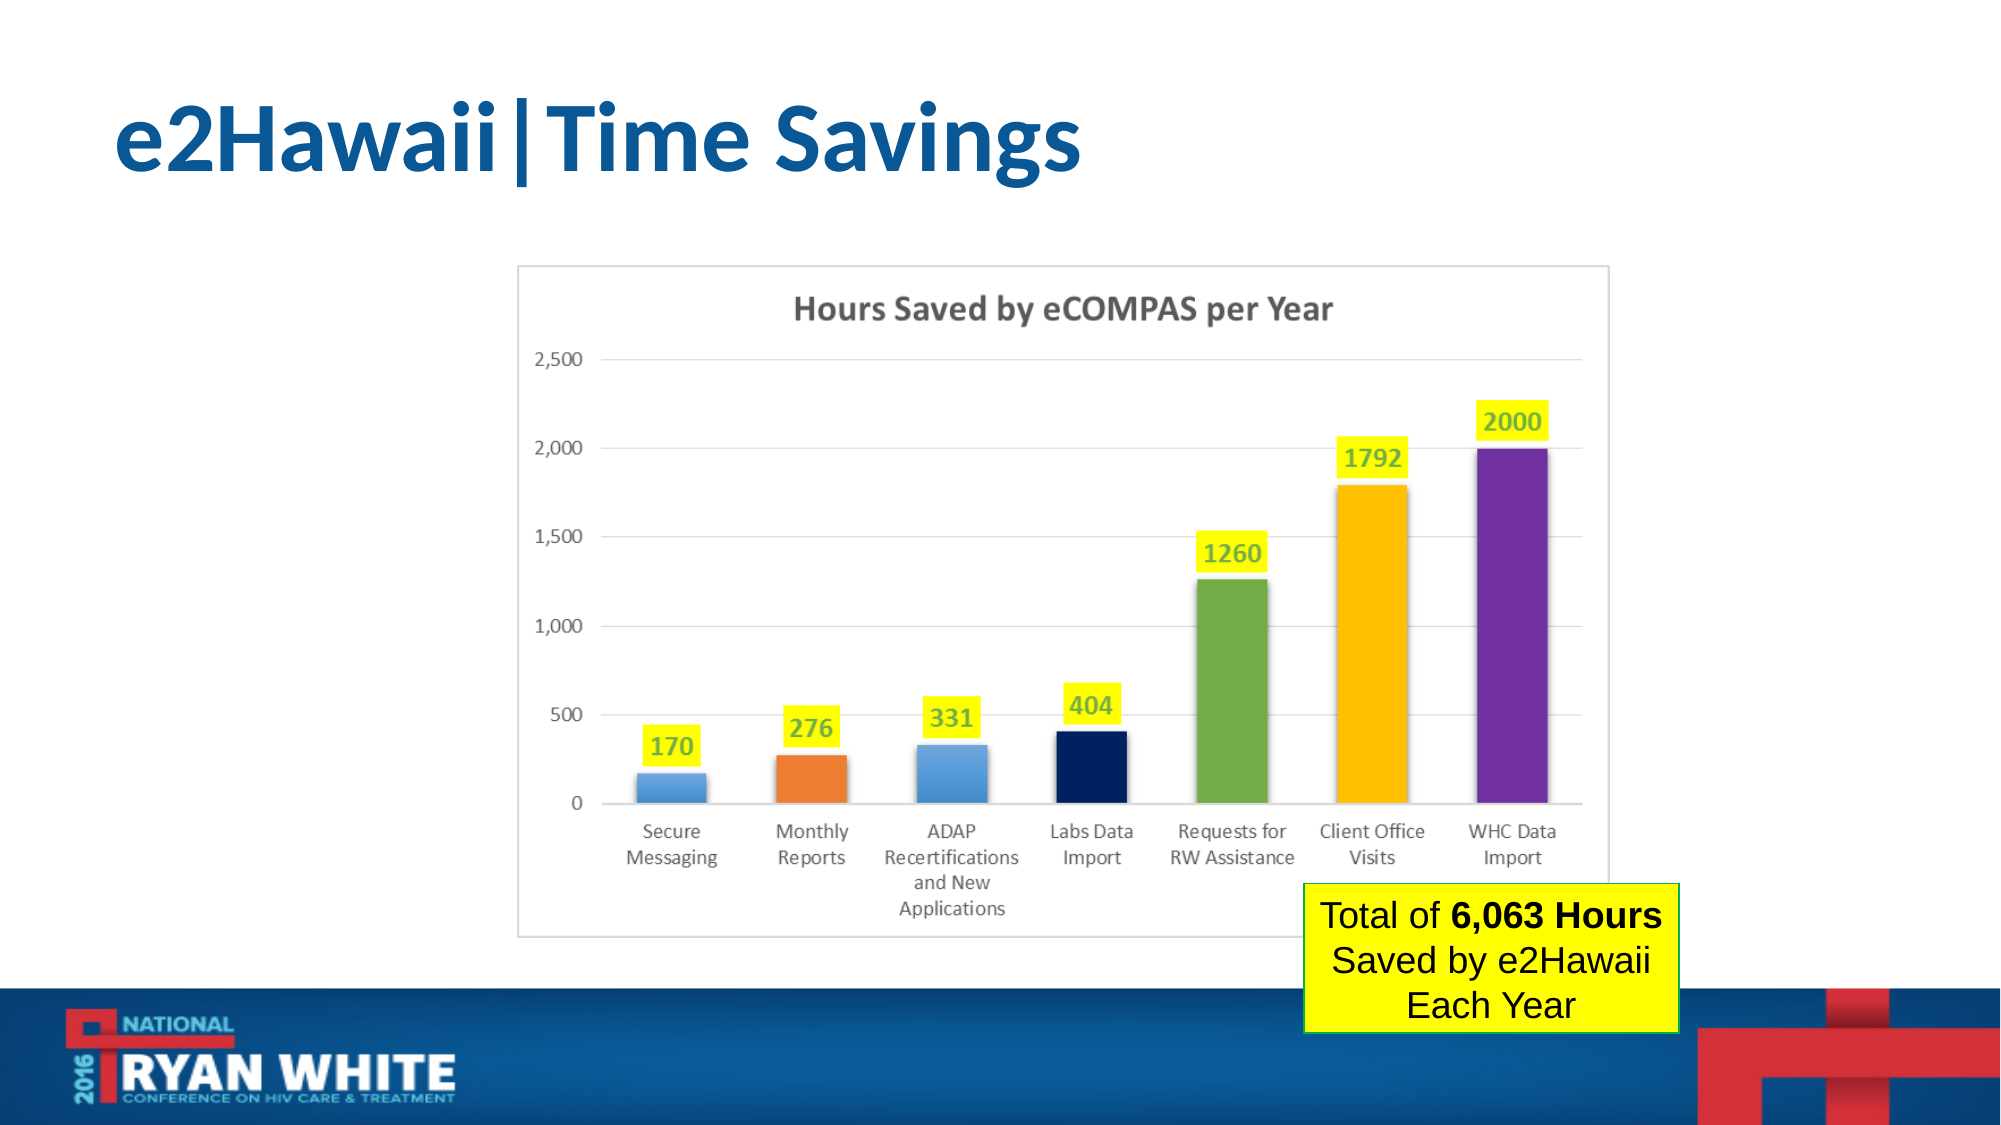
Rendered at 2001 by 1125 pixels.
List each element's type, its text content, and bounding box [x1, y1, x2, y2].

text_box Total of 6,063 Hours Saved by e2Hawaii Each Year [1303, 883, 1679, 1033]
picture [0, 0, 2001, 1125]
title e2Hawaii|Time Savings [99, 45, 1900, 233]
